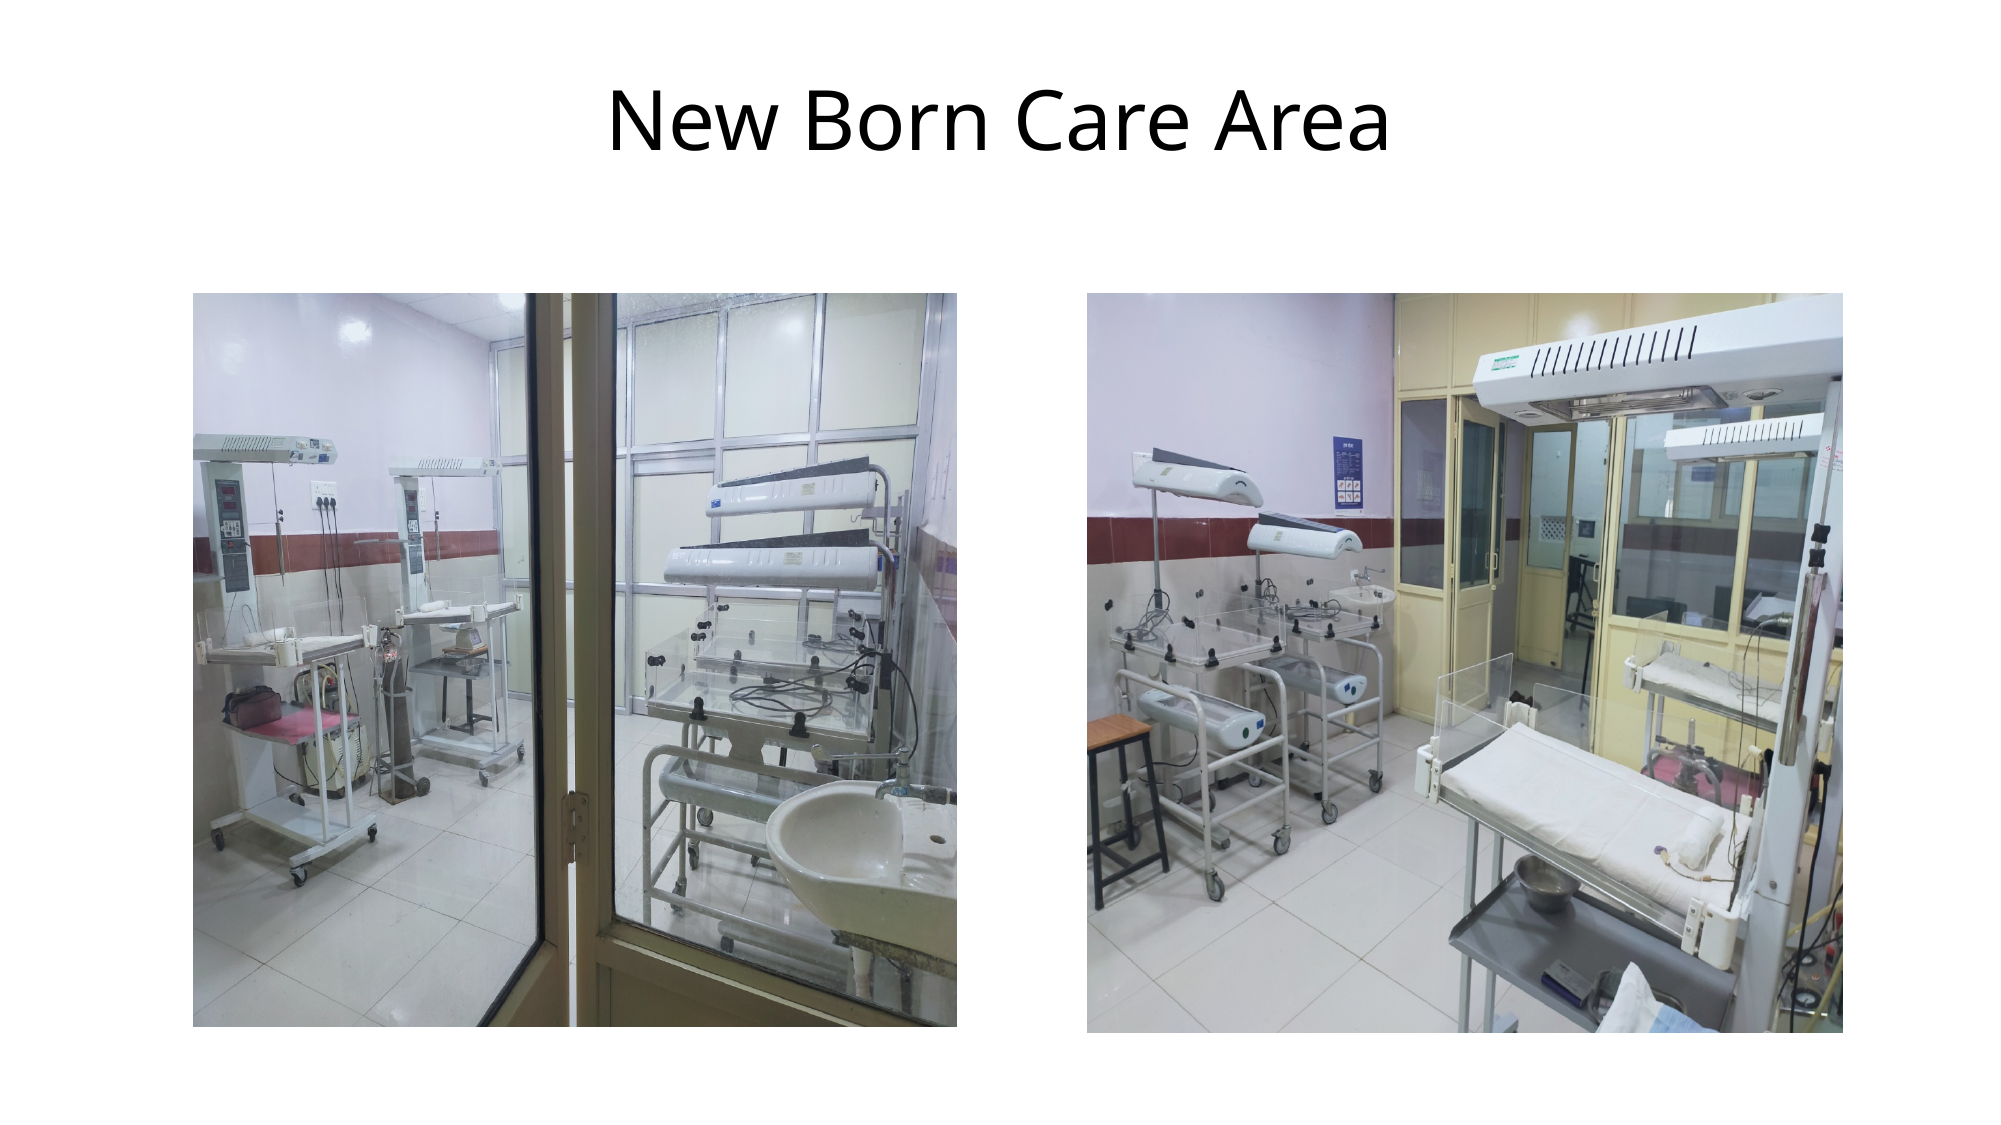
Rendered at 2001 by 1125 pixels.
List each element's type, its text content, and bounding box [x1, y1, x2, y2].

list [193, 293, 957, 1028]
picture [1087, 293, 1843, 1034]
title New Born Care Area [137, 59, 1863, 187]
